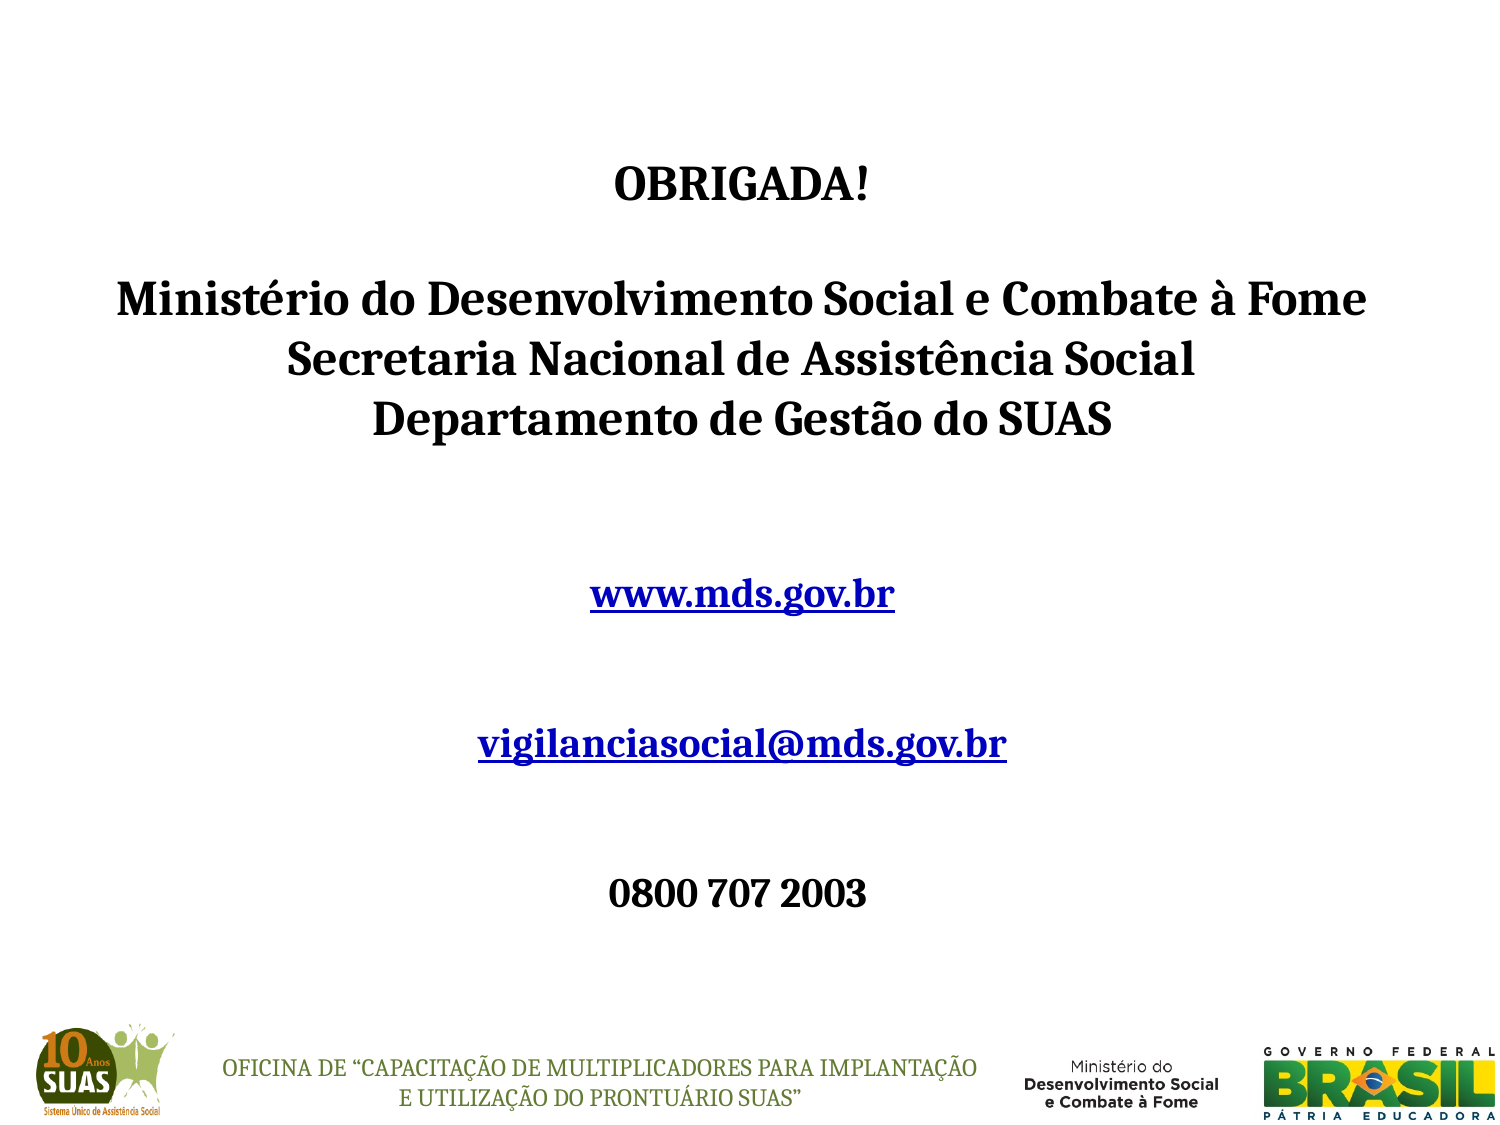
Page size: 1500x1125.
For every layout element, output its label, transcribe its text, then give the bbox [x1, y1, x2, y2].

text_box OBRIGADA! Ministério do Desenvolvimento Social e Combate à Fome Secretaria Nacional de Assistência Social Departamento de Gestão do SUAS www.mds.gov.br vigilanciasocial@mds.gov.br 0800 707 2003 [51, 149, 1434, 923]
text_box OFICINA DE “CAPACITAÇÃO DE MULTIPLICADORES PARA IMPLANTAÇÃO E UTILIZAÇÃO DO PRONTUÁRIO SUAS” [200, 1037, 1001, 1125]
picture [1025, 1047, 1495, 1120]
picture [29, 1018, 181, 1120]
